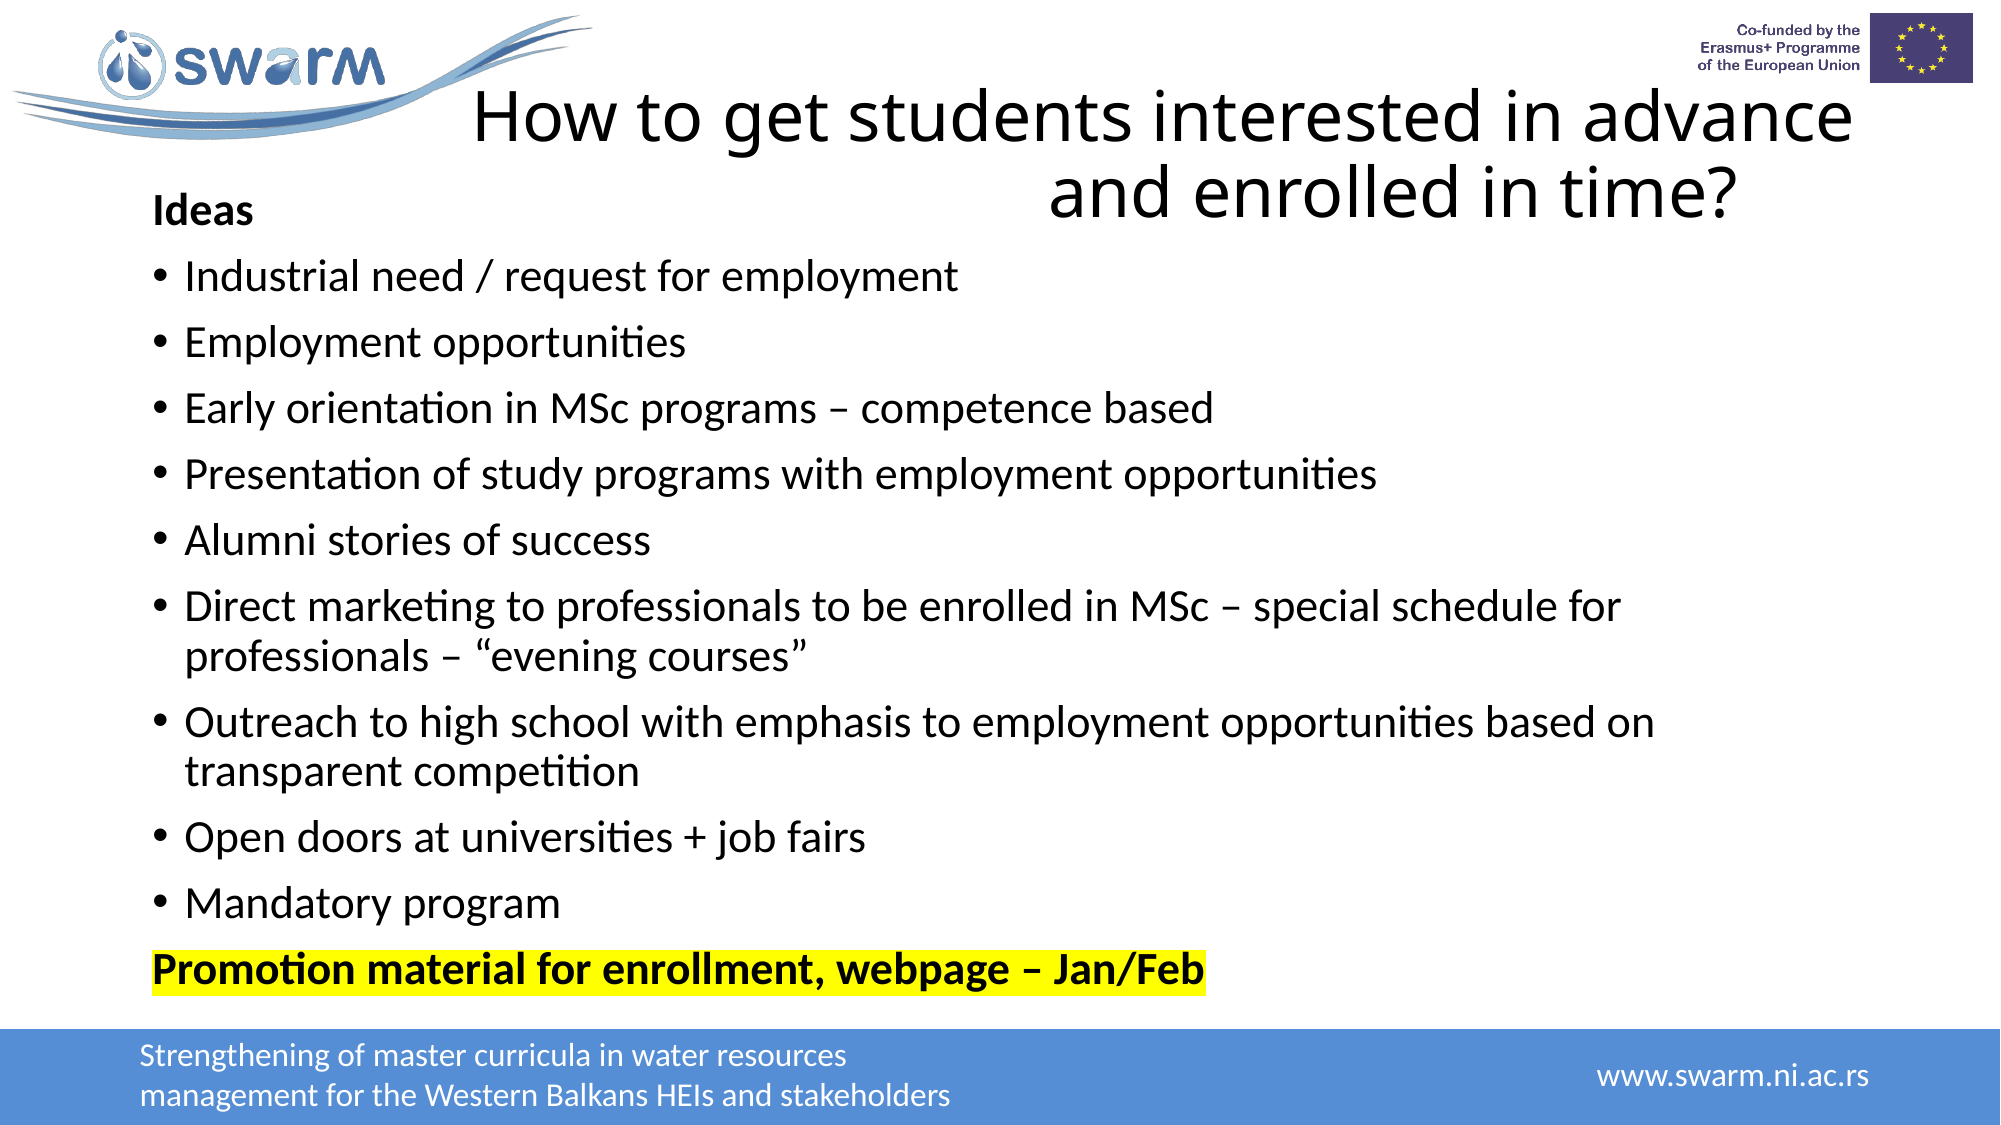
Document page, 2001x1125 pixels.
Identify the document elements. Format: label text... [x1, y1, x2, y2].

title How to get students interested in advance and enrolled in time? [456, 69, 1881, 244]
picture [1698, 13, 1973, 83]
list Ideas Industrial need / request for employment Employment opportunities Early orientation in MSc programs – competence based Presentation of study programs with employment opportunities Alumni stories of success Direct marketing to professionals to be enrolled in MSc – special schedule for professionals – “evening courses” Outreach to high school with emphasis to employment opportunities based on transparent competition Open doors at universities + job fairs Mandatory program Promotion material for enrollment, webpage – Jan/Feb [137, 178, 1863, 1003]
picture [12, 14, 597, 169]
